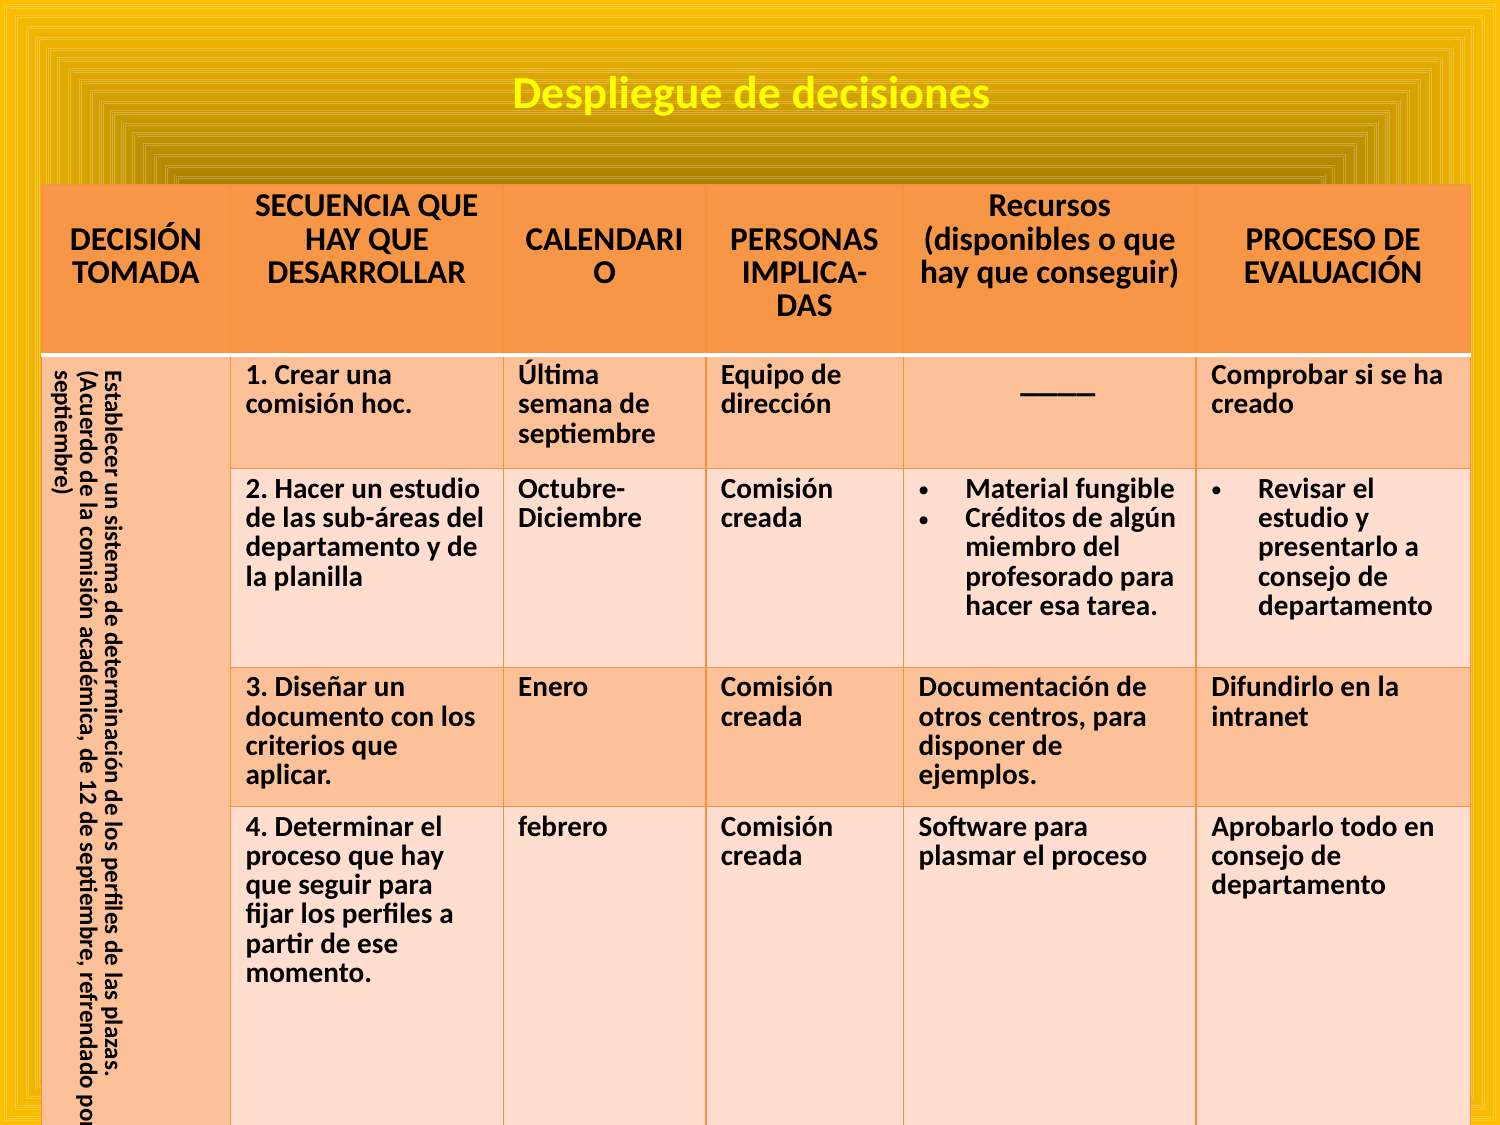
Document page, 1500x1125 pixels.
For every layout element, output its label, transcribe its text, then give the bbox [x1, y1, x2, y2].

table_cell Documentación de otros centros, para disponer de ejemplos. [904, 668, 1195, 806]
table_cell Revisar el estudio y presentarlo a consejo de departamento [1197, 469, 1470, 667]
table_header PROCESO DE EVALUACIÓN [1197, 185, 1470, 353]
table_cell Última semana de septiembre [504, 357, 705, 468]
table_cell febrero [504, 807, 705, 1125]
table_cell Enero [504, 668, 705, 806]
table_header SECUENCIA QUE HAY QUE DESARROLLAR [231, 185, 503, 353]
table_header CALENDARIO [504, 185, 705, 353]
table_cell Comisión creada [707, 807, 903, 1125]
table_cell Octubre- Diciembre [504, 469, 705, 667]
table_cell ____ [904, 357, 1195, 468]
table_cell Comisión creada [707, 469, 903, 667]
table_header DECISIÓN TOMADA [42, 185, 230, 353]
table_cell 3. Diseñar un documento con los criterios que aplicar. [231, 668, 503, 806]
table_cell 2. Hacer un estudio de las sub-áreas del departamento y de la planilla [231, 469, 503, 667]
table_cell Establecer un sistema de determinación de los perfiles de las plazas. (Acuerdo de la comisión académica, de 12 de septiembre, refrendado por el consejo de departamento, de 19 de septiembre) [42, 357, 230, 1125]
table_cell Comisión creada [707, 668, 903, 806]
table_cell Comprobar si se ha creado [1197, 357, 1470, 468]
table_cell Aprobarlo todo en consejo de departamento [1197, 807, 1470, 1125]
title Despliegue de decisiones [76, 54, 1427, 126]
table_cell Equipo de dirección [707, 357, 903, 468]
table_cell Software para plasmar el proceso [904, 807, 1195, 1125]
table_cell Material fungible Créditos de algún miembro del profesorado para hacer esa tarea. [904, 469, 1195, 667]
table_cell Difundirlo en la intranet [1197, 668, 1470, 806]
table_header Recursos (disponibles o que hay que conseguir) [904, 185, 1195, 353]
table_cell 4. Determinar el proceso que hay que seguir para fijar los perfiles a partir de ese momento. [231, 807, 503, 1125]
table_cell 1. Crear una comisión hoc. [231, 357, 503, 468]
table_header PERSONAS IMPLICA-DAS [707, 185, 903, 353]
